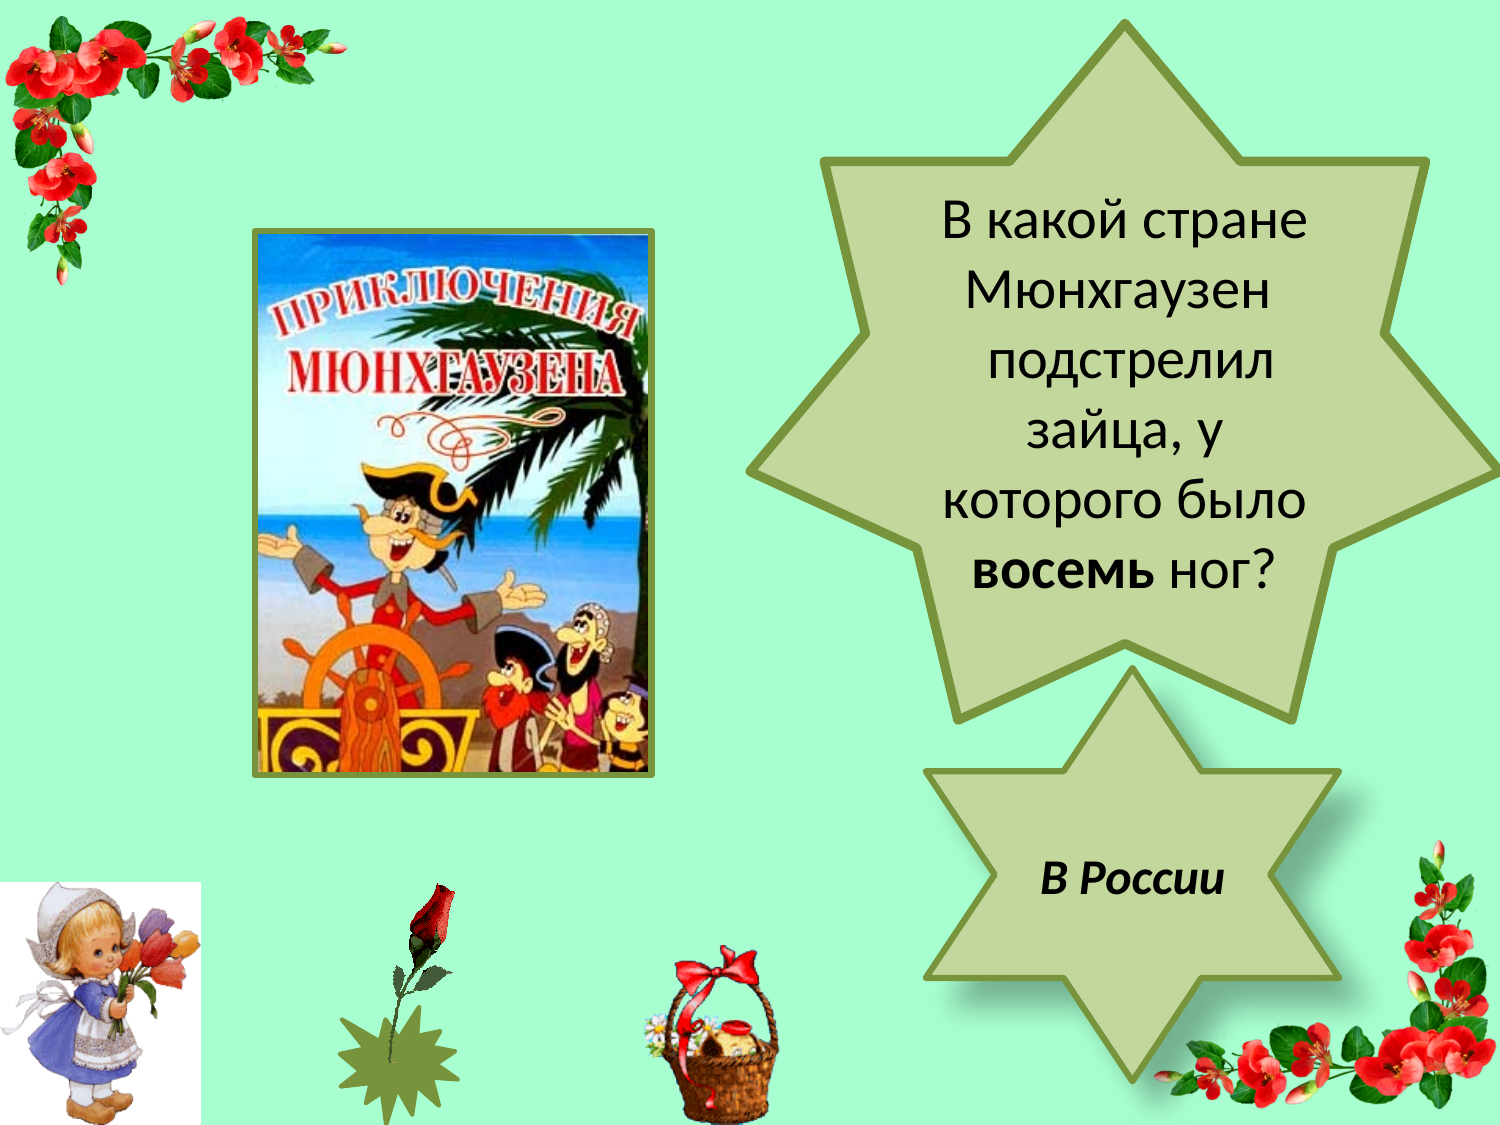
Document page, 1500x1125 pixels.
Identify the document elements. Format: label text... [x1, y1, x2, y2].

text_box В России [923, 665, 1341, 1084]
title [1158, 58, 1477, 329]
picture [0, 882, 202, 1125]
picture [0, 0, 649, 773]
subtitle [225, 637, 1275, 925]
picture [1146, 829, 1500, 1125]
text_box В какой стране Мюнхгаузен подстрелил зайца, у которого было восемь ног? [747, 21, 1500, 723]
text_box [337, 1017, 460, 1125]
title [357, 58, 1092, 329]
picture [374, 855, 495, 1063]
picture [632, 945, 813, 1125]
